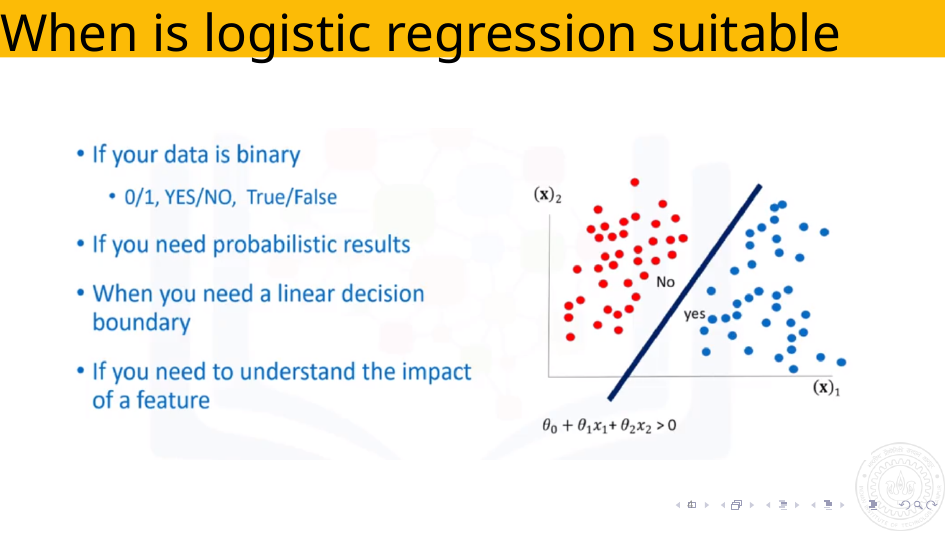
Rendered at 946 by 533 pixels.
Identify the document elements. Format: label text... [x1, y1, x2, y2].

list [10, 128, 872, 460]
picture [855, 442, 945, 531]
title When is logistic regression suitable [0, 0, 898, 124]
slide_number 4 [677, 493, 899, 522]
